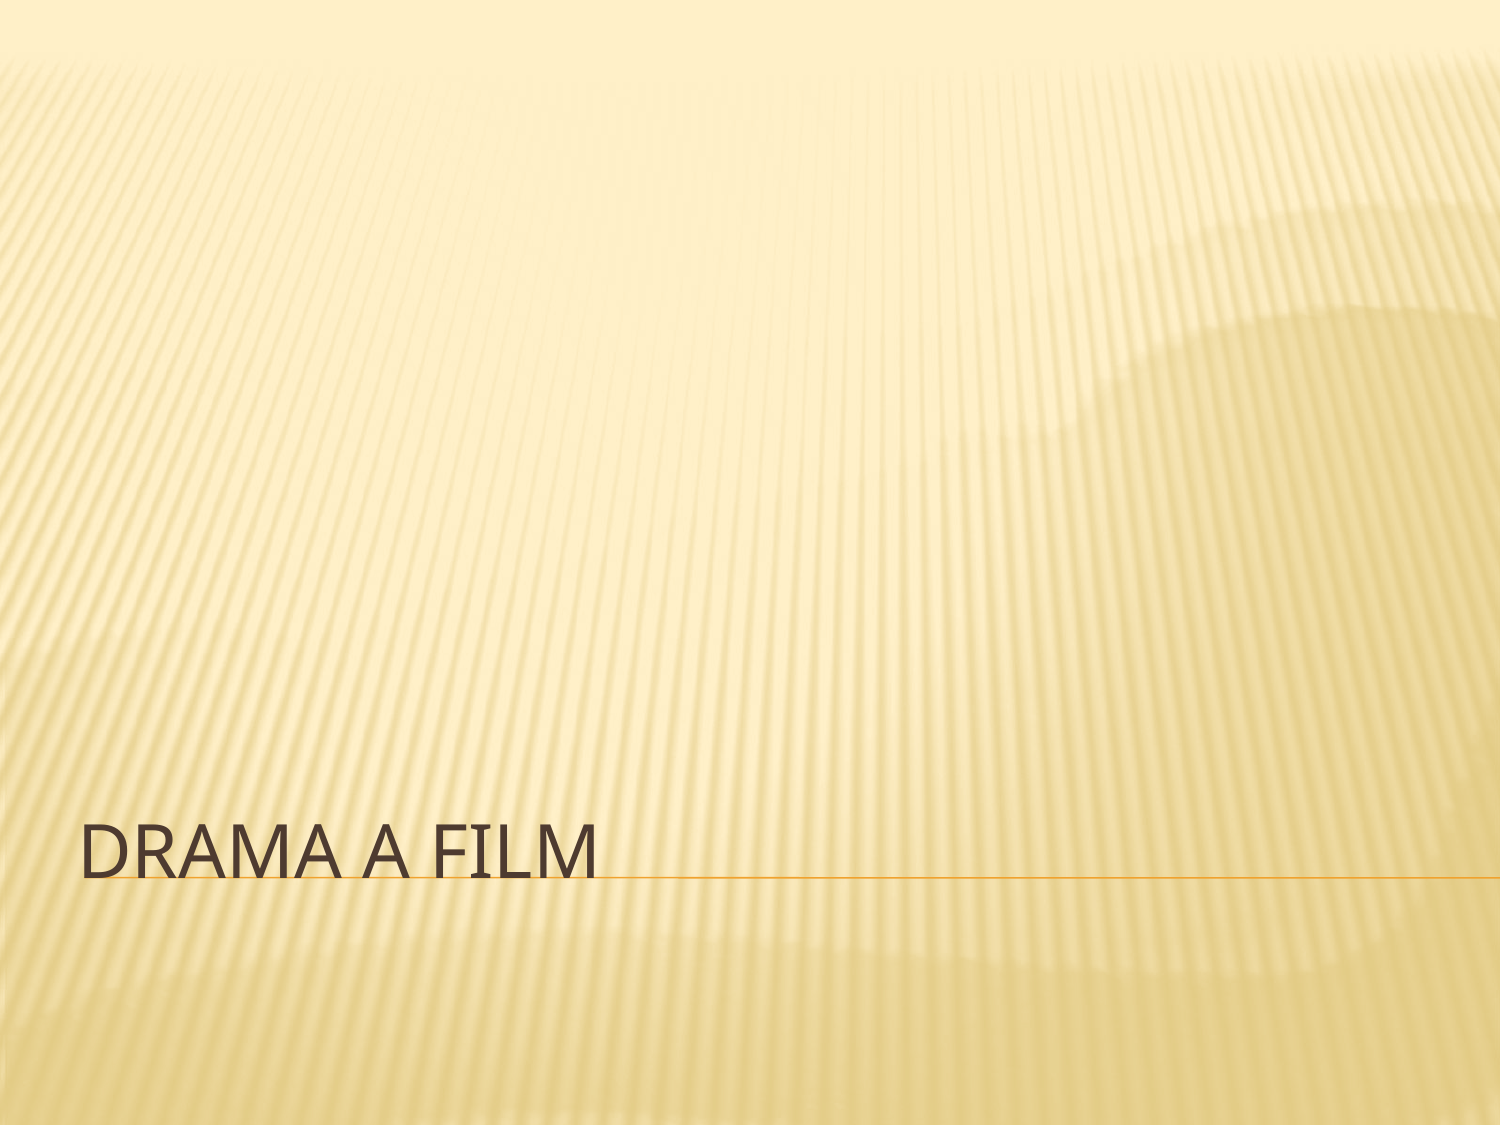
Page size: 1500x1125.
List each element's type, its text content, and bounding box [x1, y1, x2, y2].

title drama a film [62, 796, 1450, 997]
